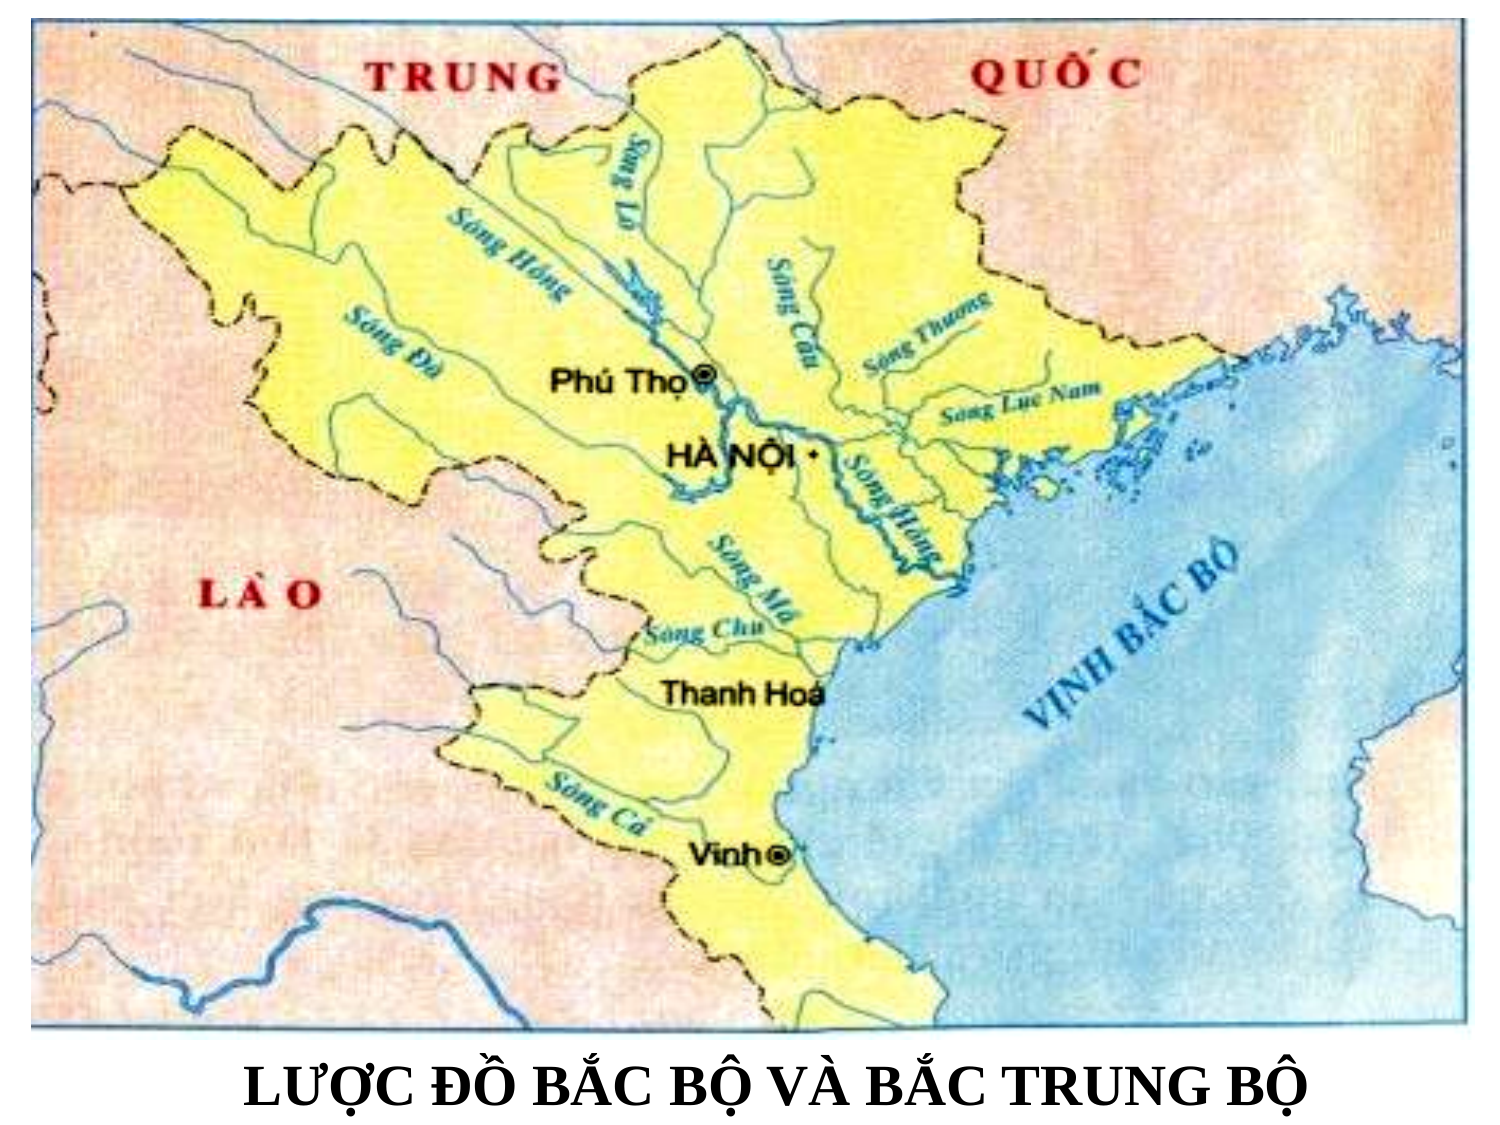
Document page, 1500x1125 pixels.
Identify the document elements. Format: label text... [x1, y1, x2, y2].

picture [30, 18, 1476, 1041]
text_box LƯỢC ĐỒ BẮC BỘ VÀ BẮC TRUNG BỘ [114, 1047, 1440, 1125]
